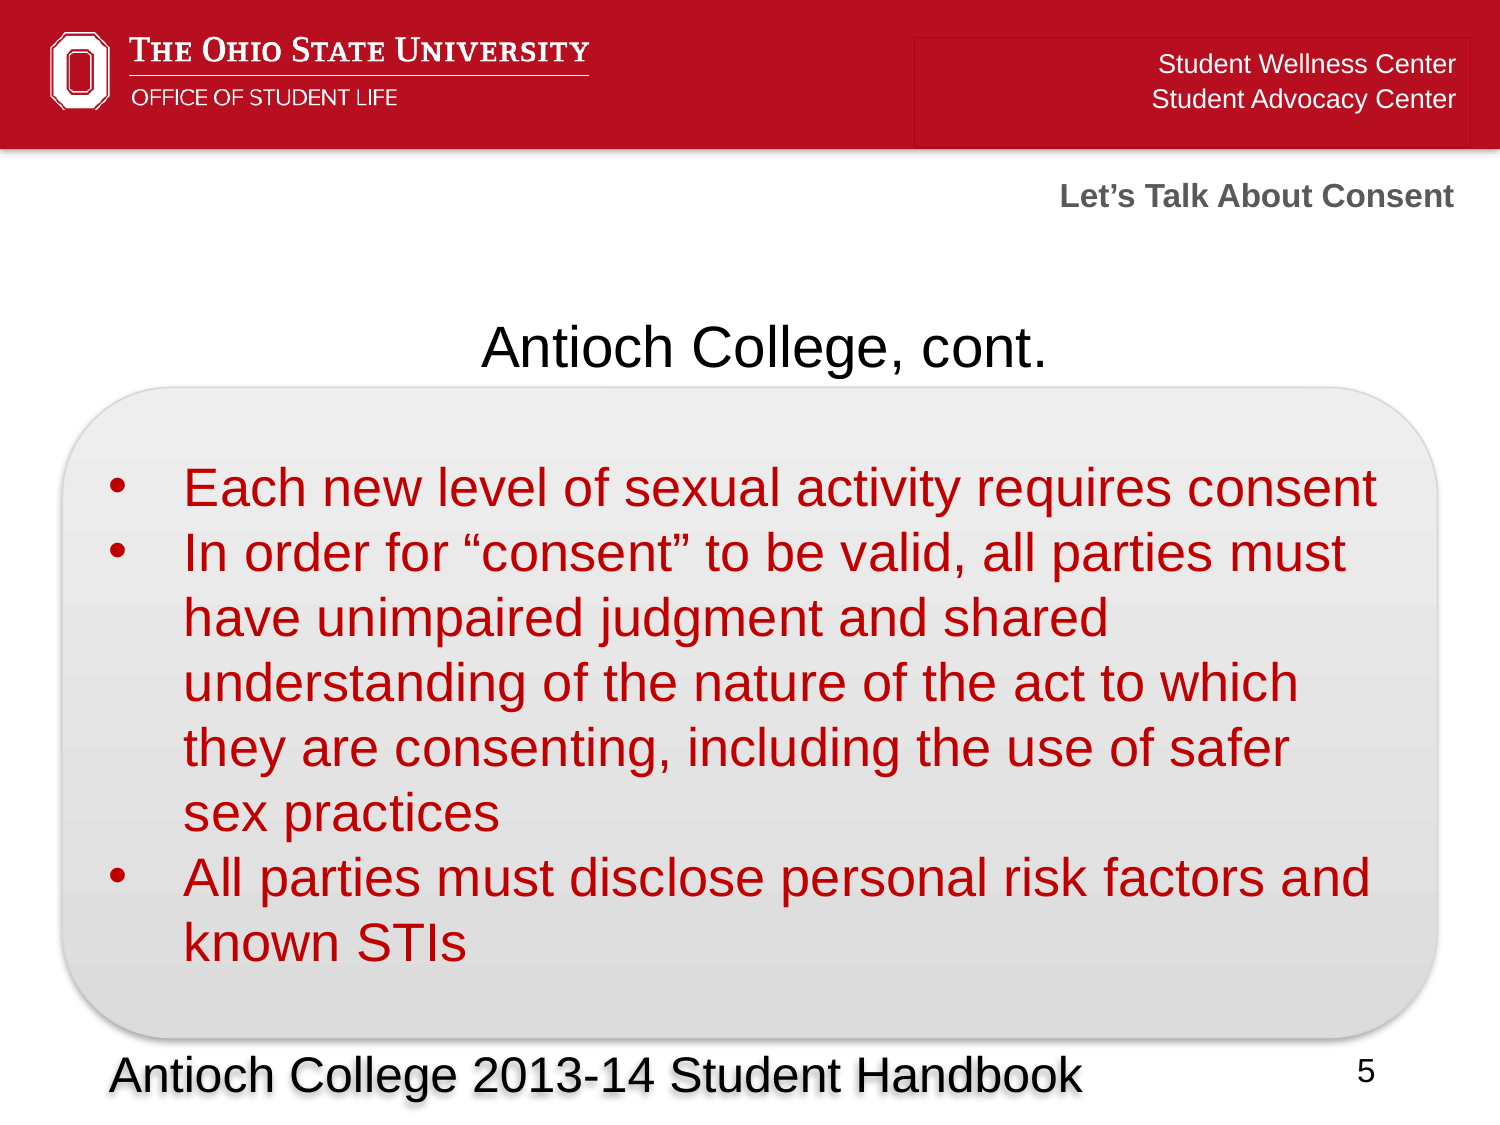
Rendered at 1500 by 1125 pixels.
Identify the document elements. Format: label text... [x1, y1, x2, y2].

list Antioch College, cont. [229, 300, 1301, 385]
list Student Wellness Center Student Advocacy Center [914, 37, 1471, 148]
list Let’s Talk About Consent [707, 172, 1470, 278]
text_box Each new level of sexual activity requires consent In order for “consent” to be valid, all parties must have unimpaired judgment and shared understanding of the nature of the act to which they are consenting, including the use of safer sex practices All parties must disclose personal risk factors and known STIs Antioch College 2013-14 Student Handbook [61, 386, 1439, 1039]
